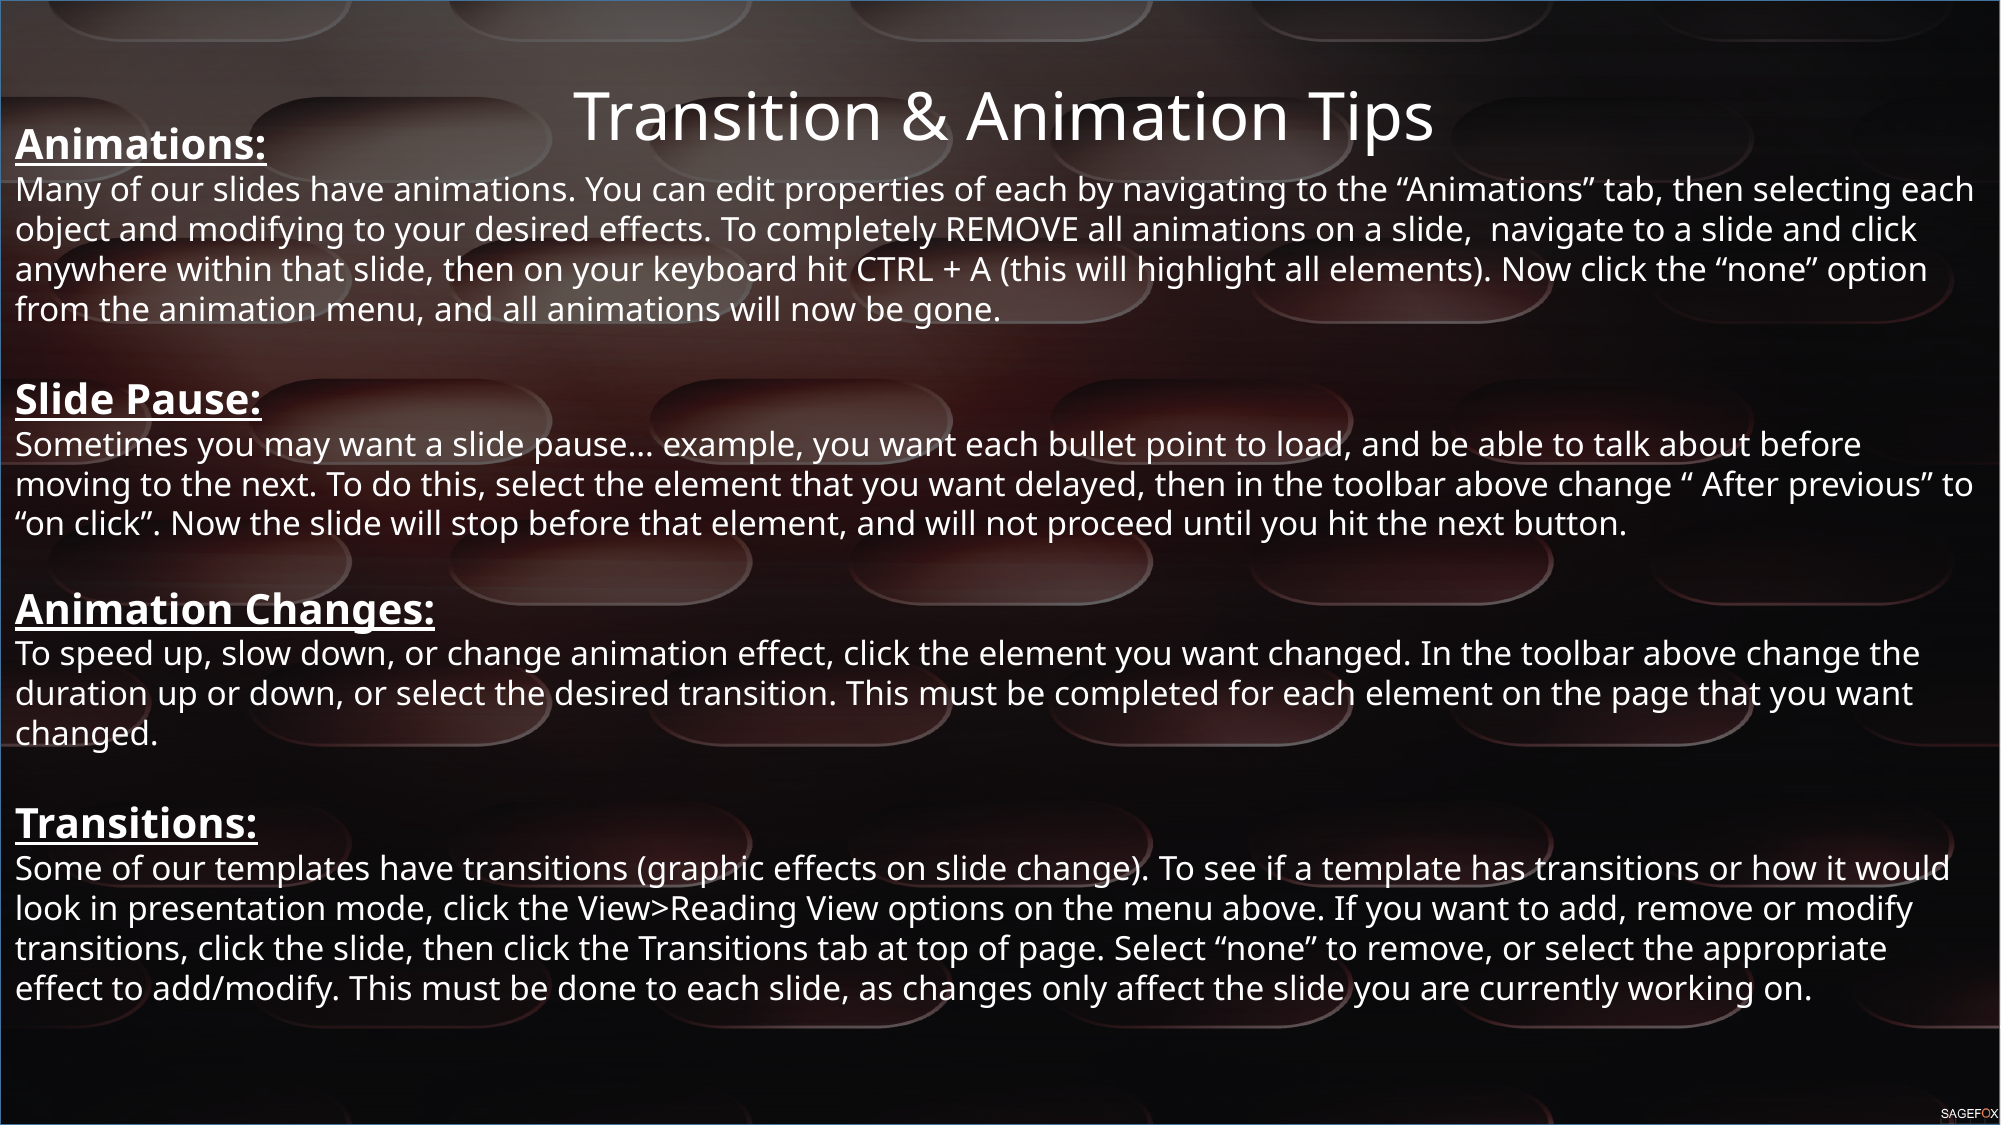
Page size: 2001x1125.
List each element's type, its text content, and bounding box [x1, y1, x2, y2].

text_box Animations: Many of our slides have animations. You can edit properties of each by navigating to the “Animations” tab, then selecting each object and modifying to your desired effects. To completely REMOVE all animations on a slide, navigate to a slide and click anywhere within that slide, then on your keyboard hit CTRL + A (this will highlight all elements). Now click the “none” option from the animation menu, and all animations will now be gone. Slide Pause: Sometimes you may want a slide pause… example, you want each bullet point to load, and be able to talk about before moving to the next. To do this, select the element that you want delayed, then in the toolbar above change “ After previous” to “on click”. Now the slide will stop before that element, and will not proceed until you hit the next button. Animation Changes: To speed up, slow down, or change animation effect, click the element you want changed. In the toolbar above change the duration up or down, or select the desired transition. This must be completed for each element on the page that you want changed. Transitions: Some of our templates have transitions (graphic effects on slide change). To see if a template has transitions or how it would look in presentation mode, click the View>Reading View options on the menu above. If you want to add, remove or modify transitions, click the slide, then click the Transitions tab at top of page. Select “none” to remove, or select the appropriate effect to add/modify. This must be done to each slide, as changes only affect the slide you are currently working on. [0, 0, 2000, 1125]
title Transition & Animation Tips [477, 59, 1532, 177]
